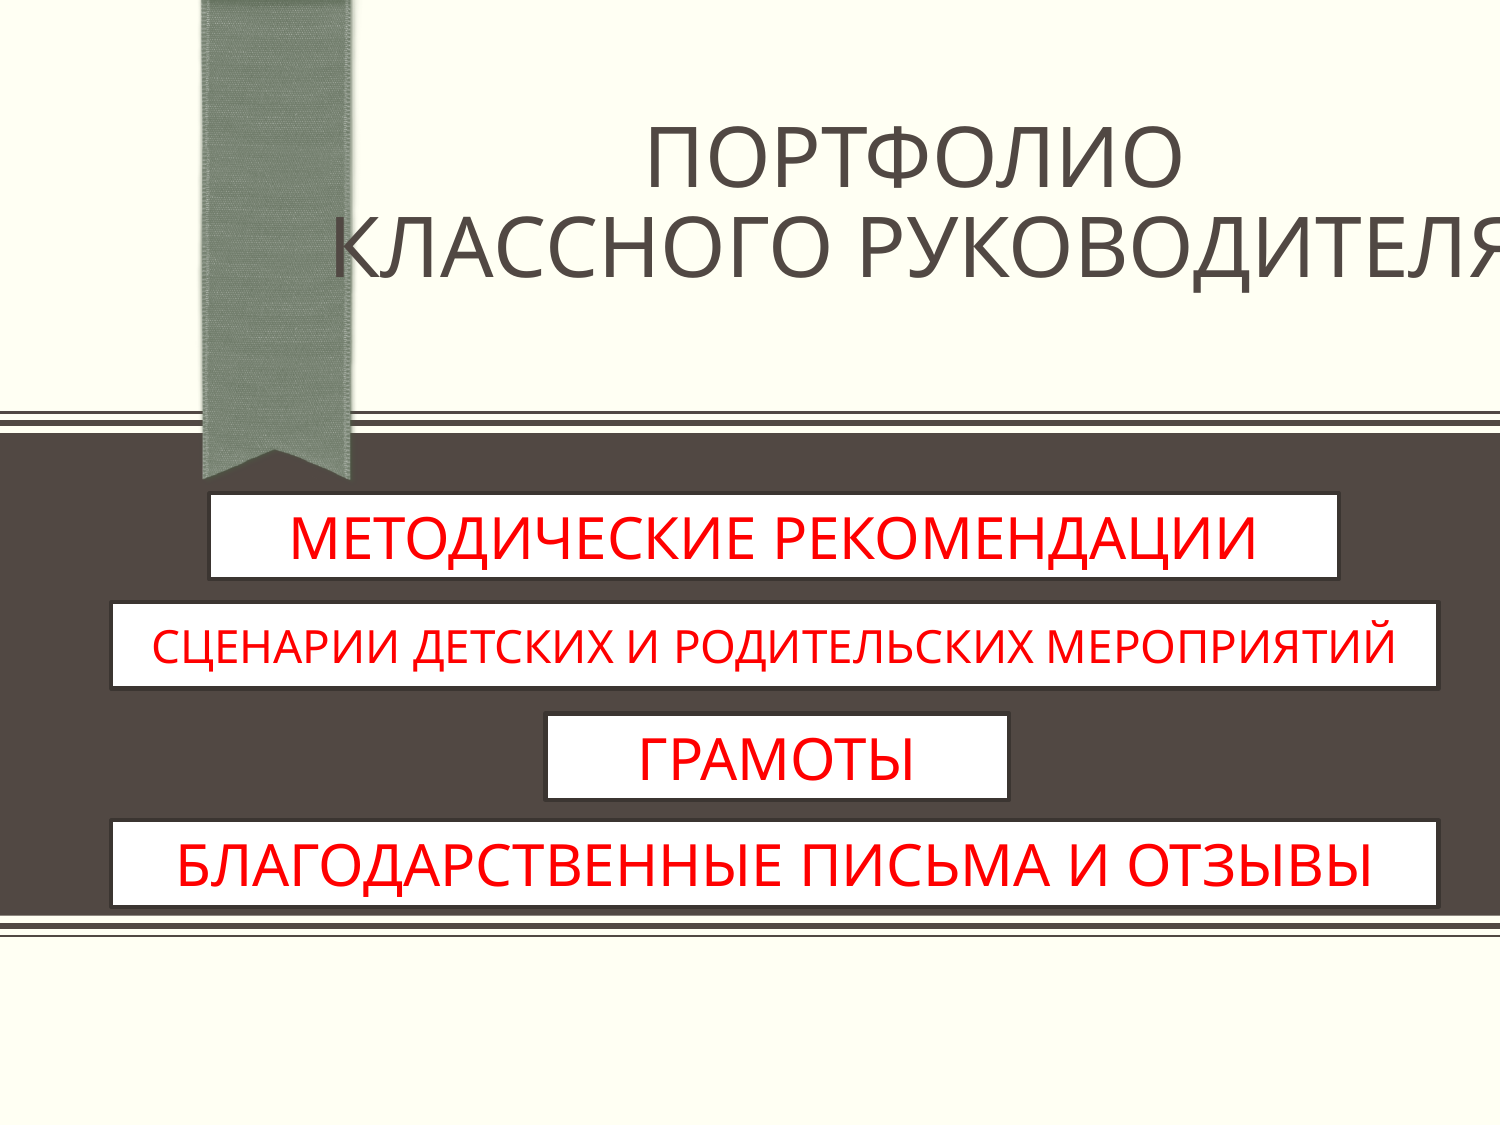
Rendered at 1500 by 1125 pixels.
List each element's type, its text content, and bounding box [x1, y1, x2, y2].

text_box МЕТОДИЧЕСКИЕ РЕКОМЕНДАЦИИ [207, 491, 1341, 581]
text_box СЦЕНАРИИ ДЕТСКИХ И РОДИТЕЛЬСКИХ МЕРОПРИЯТИЙ [109, 600, 1441, 691]
title ПОРТФОЛИО КЛАССНОГО РУКОВОДИТЕЛЯ [306, 67, 1500, 344]
text_box БЛАГОДАРСТВЕННЫЕ ПИСЬМА И ОТЗЫВЫ [109, 818, 1441, 909]
text_box ГРАМОТЫ [543, 711, 1011, 802]
